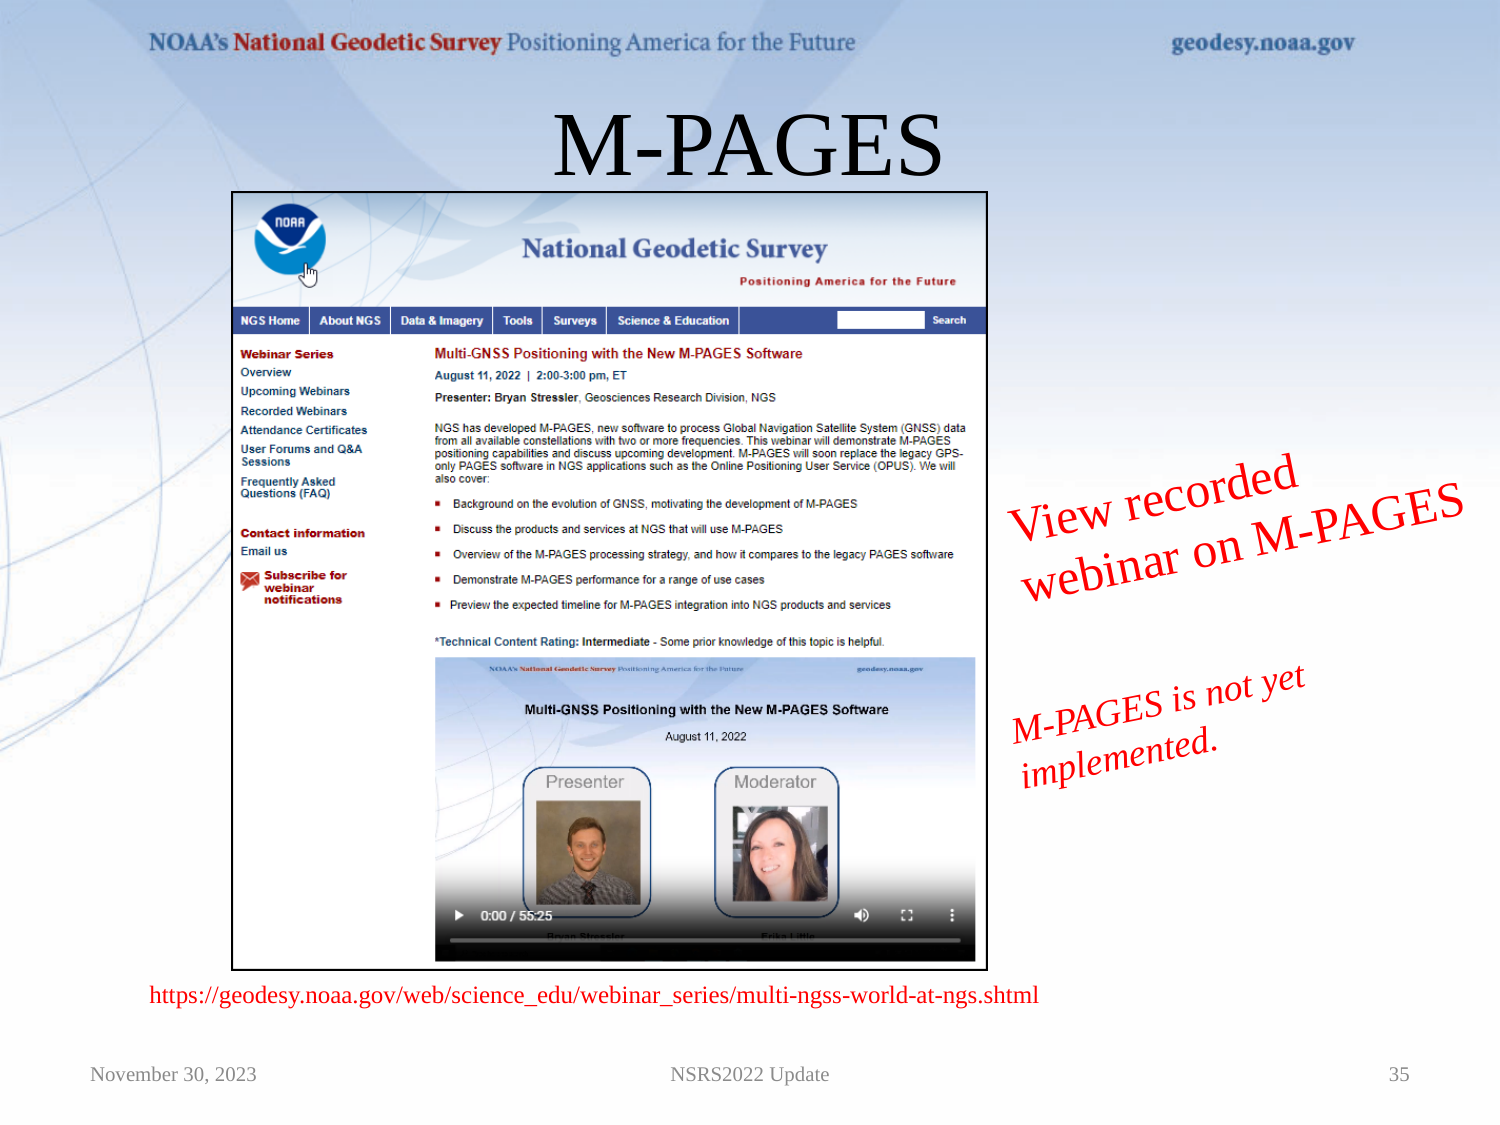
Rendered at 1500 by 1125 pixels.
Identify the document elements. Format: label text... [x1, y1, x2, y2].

title M-PAGES [75, 45, 1425, 233]
picture [0, 0, 1500, 1125]
footer NSRS2022 Update [512, 1042, 988, 1103]
text_box https://geodesy.noaa.gov/web/science_edu/webinar_series/multi-ngss-world-at-ngs.shtml [134, 971, 1085, 1016]
text_box View recorded webinar on M-PAGES [992, 394, 1494, 624]
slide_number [75, 1042, 425, 1103]
slide_number 35 [1074, 1042, 1425, 1103]
text_box M-PAGES is not yet implemented. [992, 630, 1373, 807]
